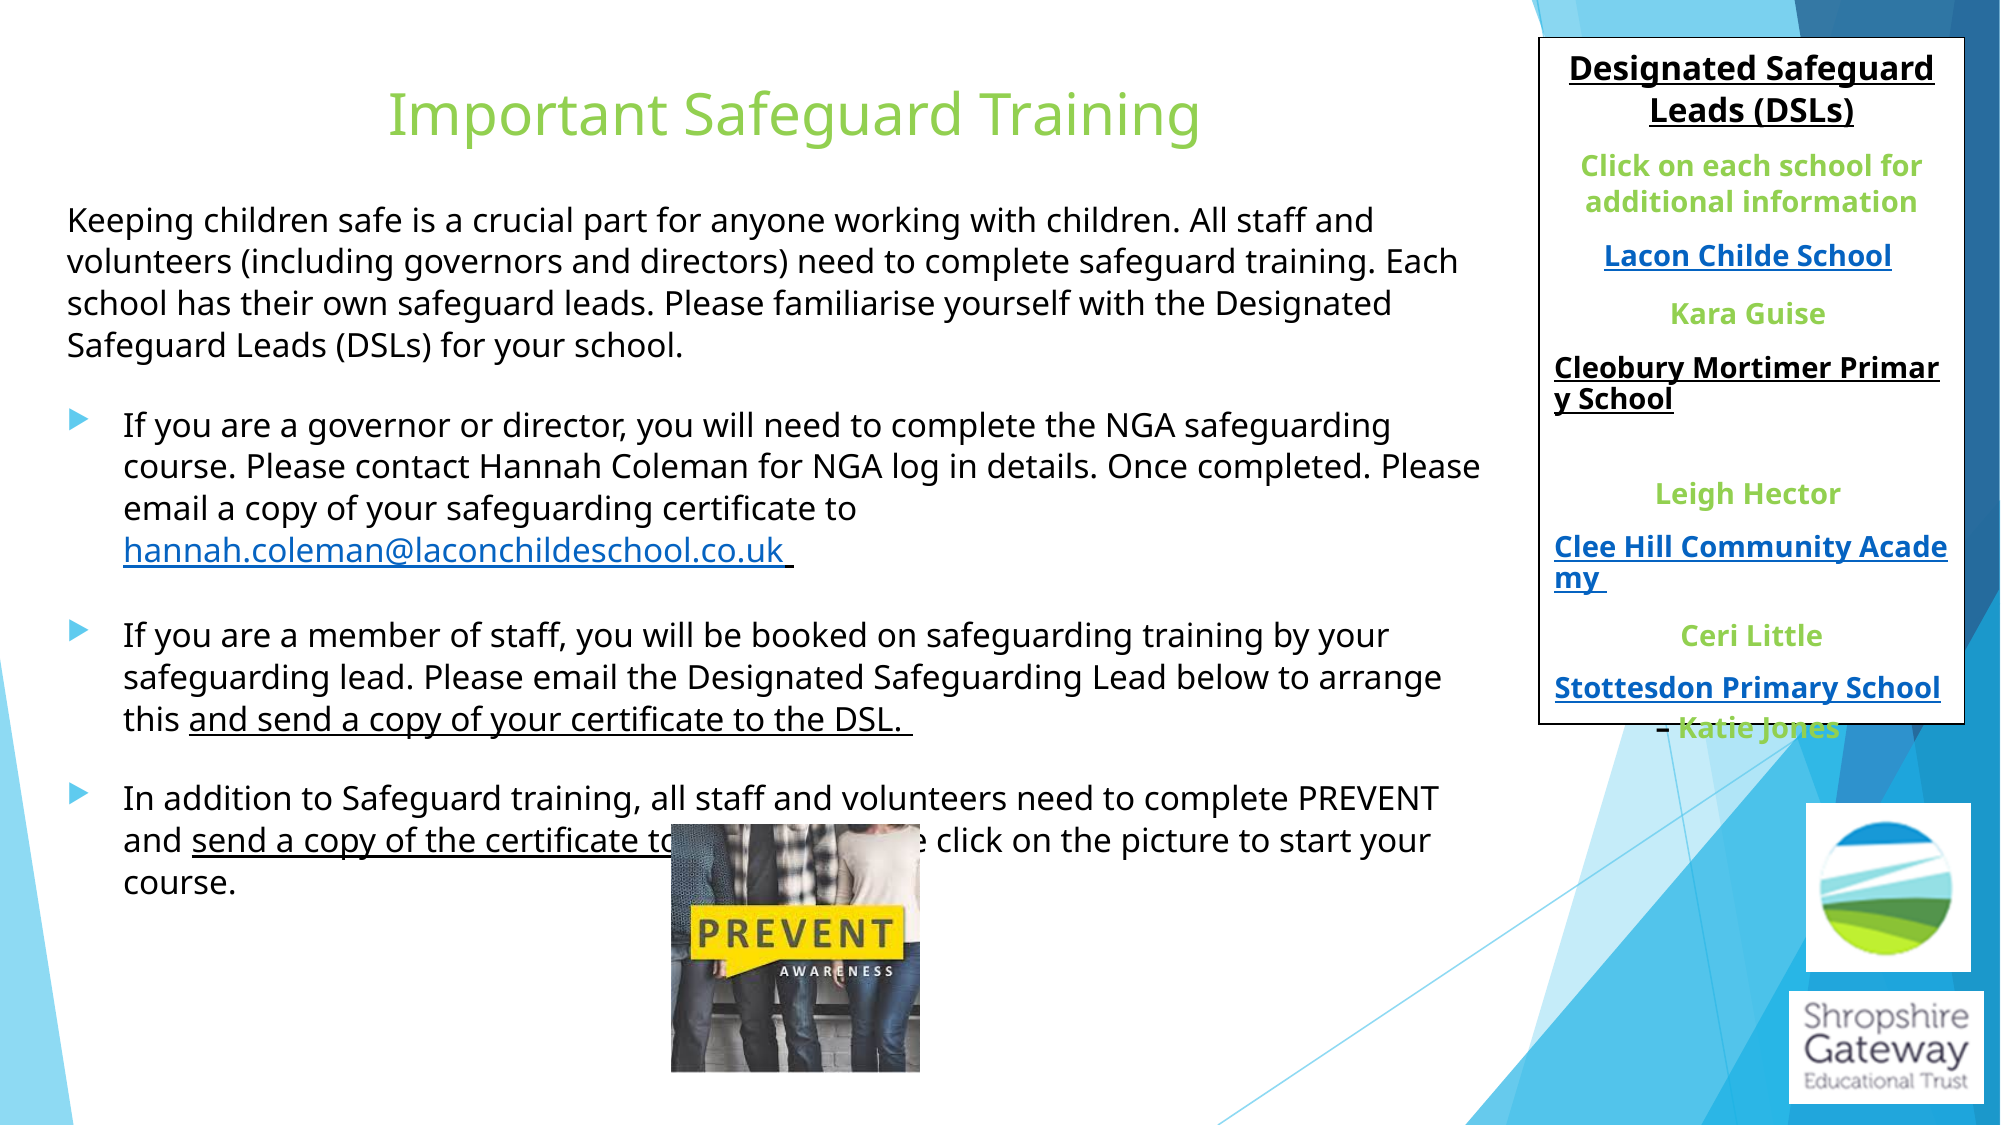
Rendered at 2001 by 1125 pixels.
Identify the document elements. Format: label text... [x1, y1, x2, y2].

picture [1789, 991, 1984, 1104]
text_box Designated Safeguard Leads (DSLs) Click on each school for additional information Lacon Childe School Kara Guise Cleobury Mortimer Primary School Leigh Hector Clee Hill Community Academy Ceri Little Stottesdon Primary School – Katie Jones [1539, 37, 1965, 725]
picture [1806, 803, 1971, 972]
list Keeping children safe is a crucial part for anyone working with children. All staff and volunteers (including governors and directors) need to complete safeguard training. Each school has their own safeguard leads. Please familiarise yourself with the Designated Safeguard Leads (DSLs) for your school. If you are a governor or director, you will need to complete the NGA safeguarding course. Please contact Hannah Coleman for NGA log in details. Once completed. Please email a copy of your safeguarding certificate to hannah.coleman@laconchildeschool.co.uk If you are a member of staff, you will be booked on safeguarding training by your safeguarding lead. Please email the Designated Safeguarding Lead below to arrange this and send a copy of your certificate to the DSL. In addition to Safeguard training, all staff and volunteers need to complete PREVENT and send a copy of the certificate to the DSL. Please click on the picture to start your course. [51, 189, 1523, 1074]
picture [670, 824, 920, 1074]
title Important Safeguard Training [51, 69, 1539, 190]
